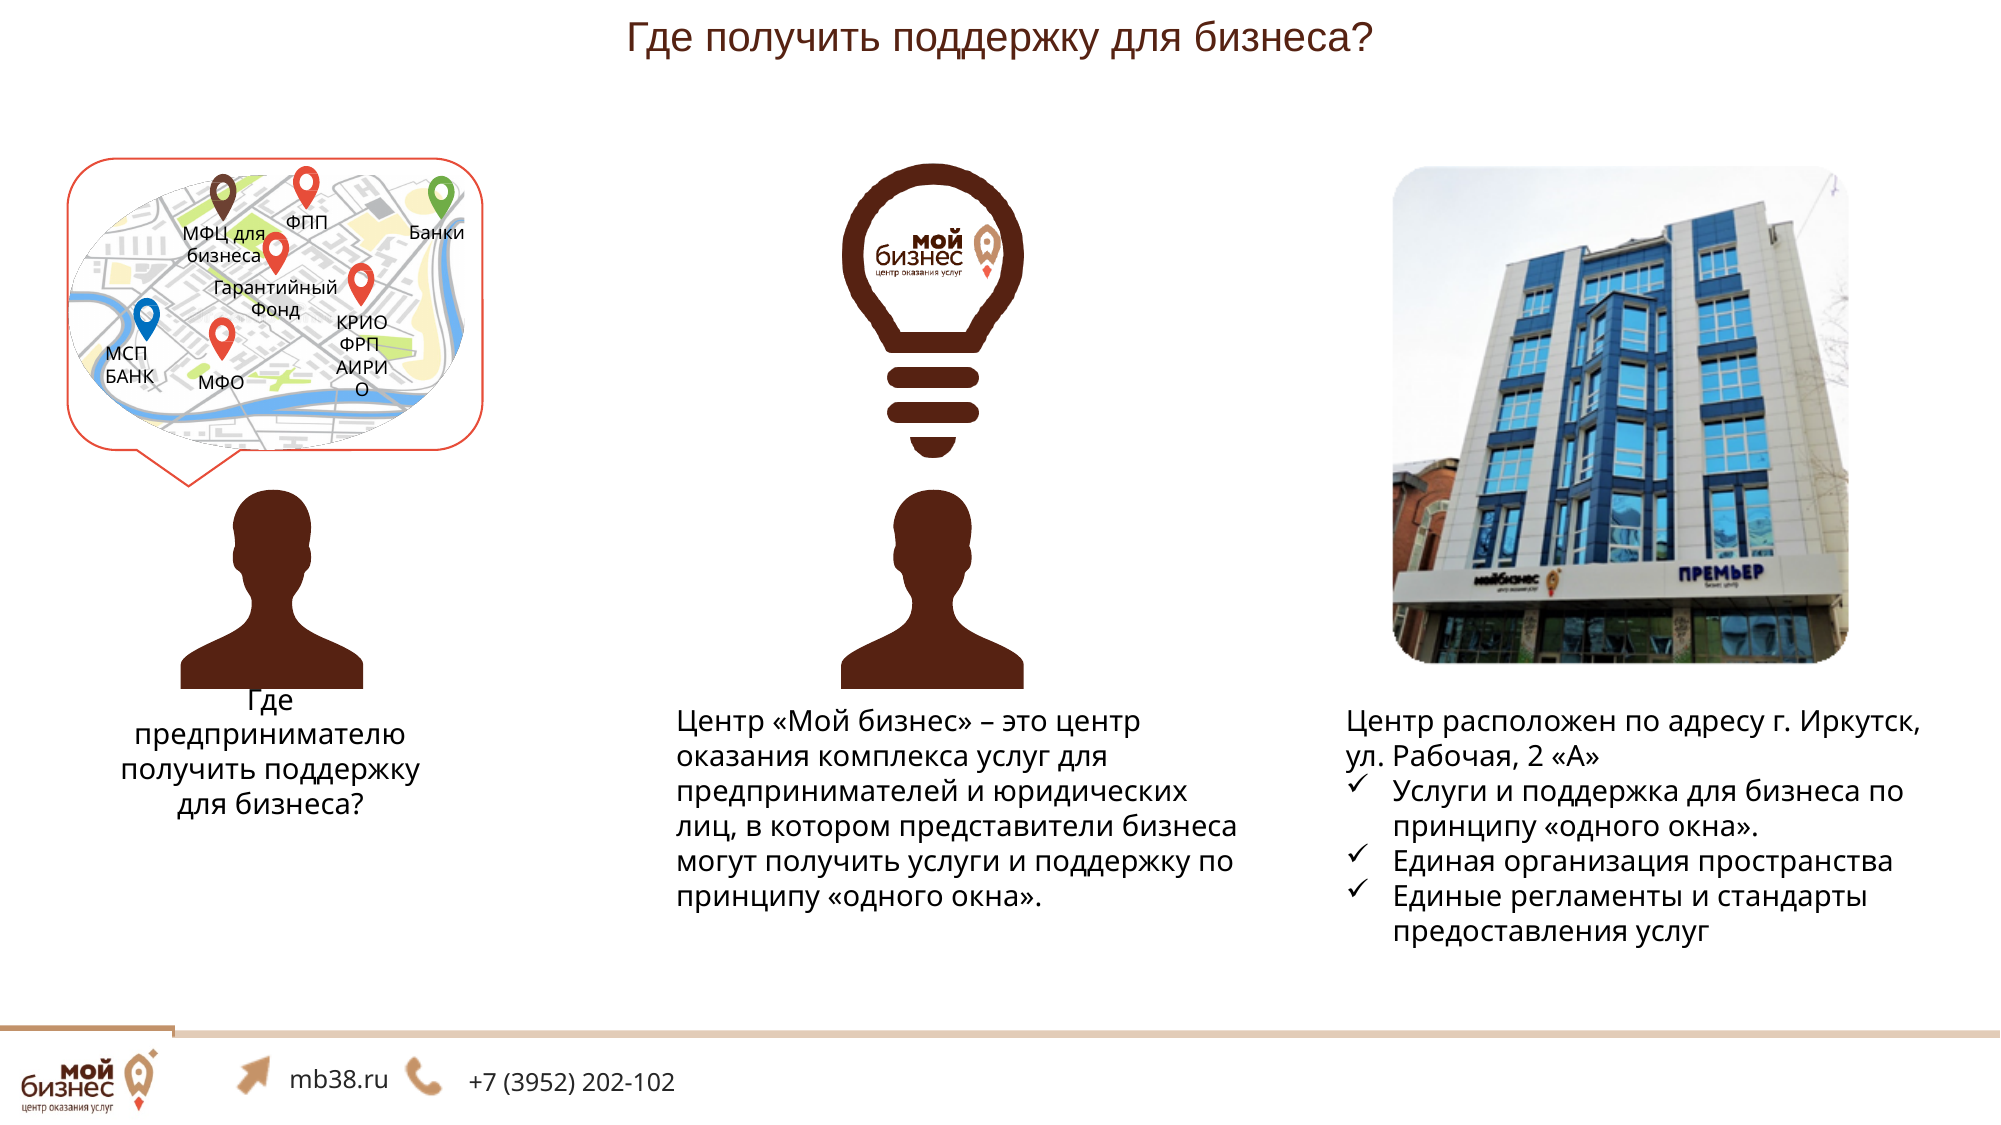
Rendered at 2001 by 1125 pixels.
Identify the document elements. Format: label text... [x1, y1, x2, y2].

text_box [67, 158, 515, 450]
picture [1390, 165, 1852, 665]
picture [0, 1031, 172, 1125]
picture [764, 142, 1101, 479]
text_box Где предпринимателю получить поддержку для бизнеса? [94, 684, 447, 852]
text_box [841, 489, 1024, 689]
text_box [180, 489, 364, 689]
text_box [0, 1025, 2000, 1125]
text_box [228, 1044, 739, 1105]
text_box Центр «Мой бизнес» – это центр оказания комплекса услуг для предпринимателей и юридических лиц, в котором представители бизнеса могут получить услуги и поддержку по принципу «одного окна». [661, 695, 1268, 920]
text_box Центр расположен по адресу г. Иркутск, ул. Рабочая, 2 «А» Услуги и поддержка для бизнеса по принципу «одного окна». Единая организация пространства Единые регламенты и стандарты предоставления услуг [1331, 695, 1938, 990]
text_box Где получить поддержку для бизнеса? [0, 2, 2000, 68]
